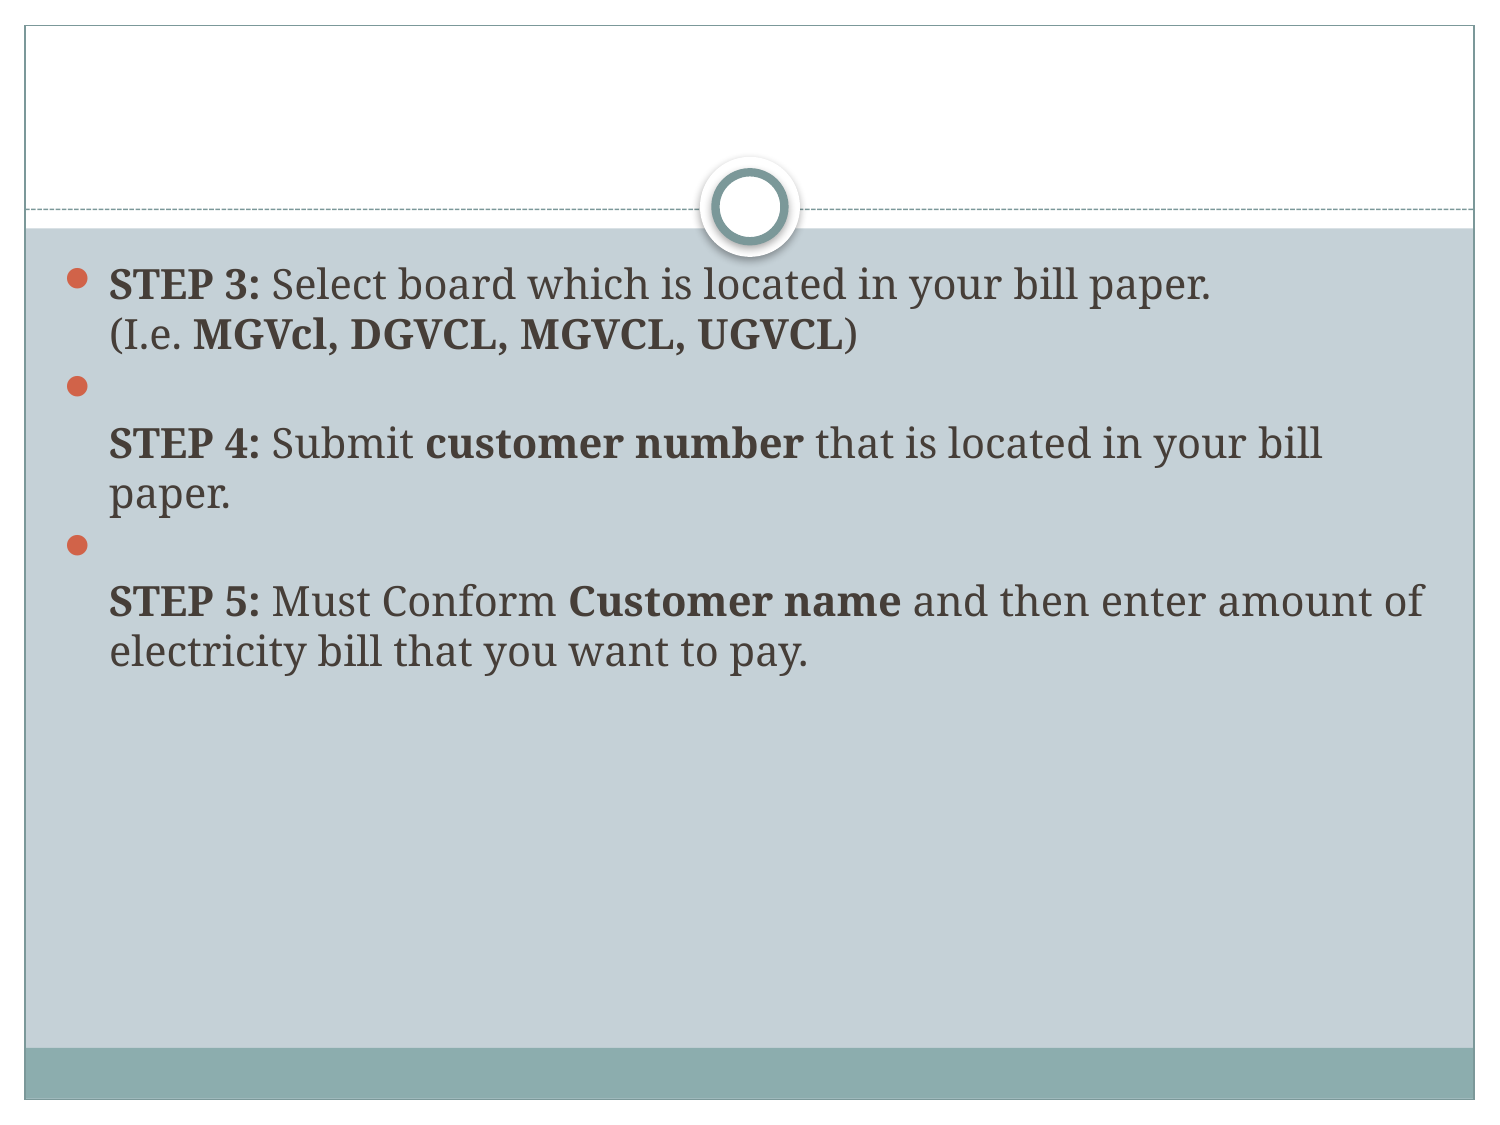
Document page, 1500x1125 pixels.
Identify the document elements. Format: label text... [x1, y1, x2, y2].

list STEP 3: Select board which is located in your bill paper. (I.e. MGVcl, DGVCL, MGVCL, UGVCL) STEP 4: Submit customer number that is located in your bill paper. STEP 5: Must Conform Customer name and then enter amount of electricity bill that you want to pay. [49, 250, 1445, 1001]
